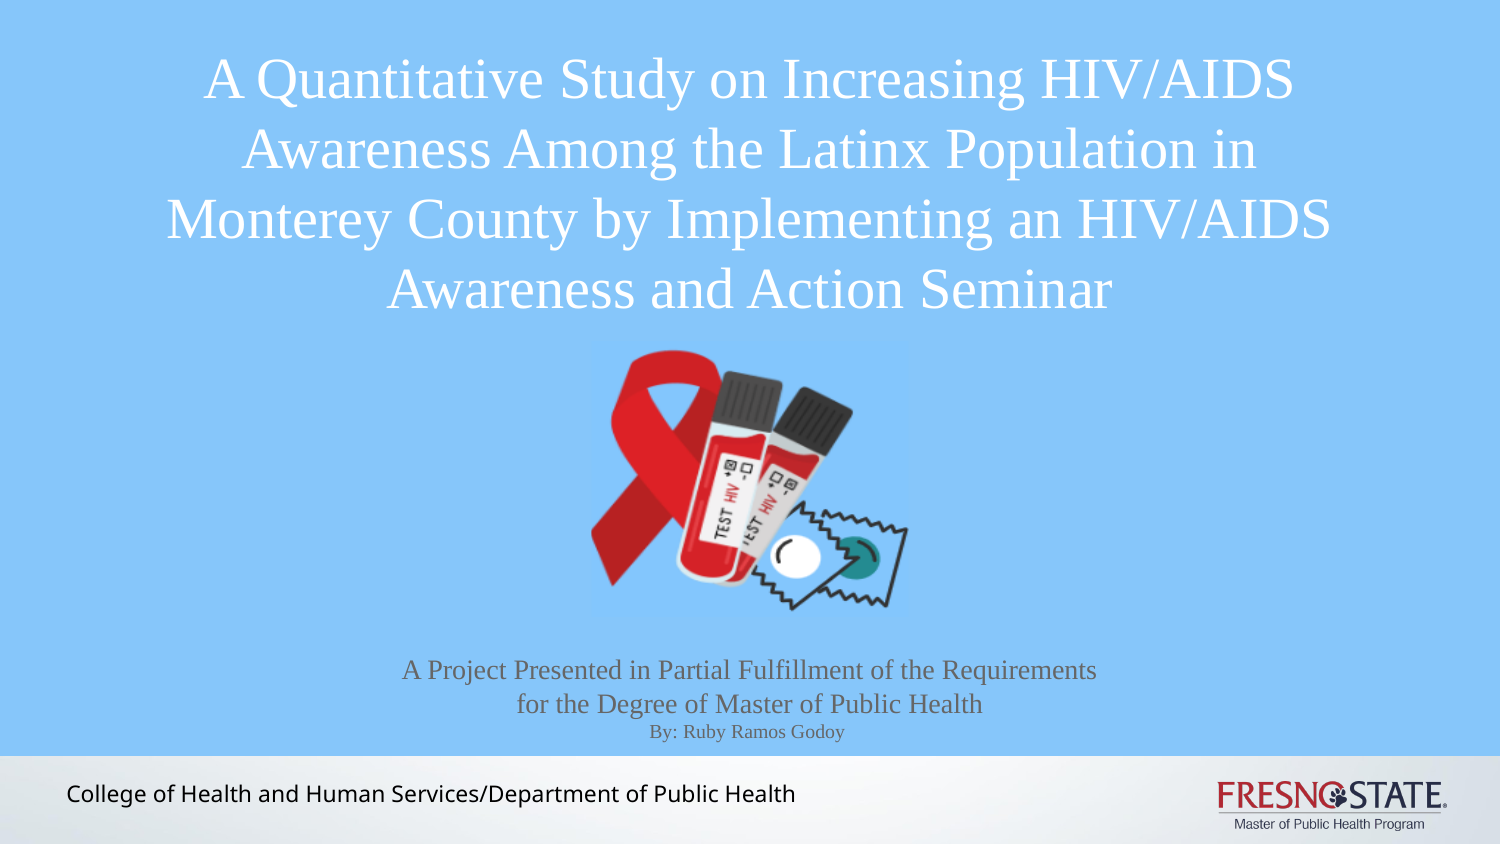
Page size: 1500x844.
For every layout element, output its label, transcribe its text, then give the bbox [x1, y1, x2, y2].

text_box A Project Presented in Partial Fulfillment of the Requirements for the Degree of Master of Public Health [374, 643, 1125, 727]
picture [591, 341, 909, 617]
subtitle By: Ruby Ramos Godoy [619, 727, 881, 764]
title A Quantitative Study on Increasing HIV/AIDS Awareness Among the Latinx Population in Monterey County by Implementing an HIV/AIDS Awareness and Action Seminar [149, 34, 1351, 328]
list College of Health and Human Services/Department of Public Health [51, 775, 1125, 826]
picture [0, 756, 1500, 844]
